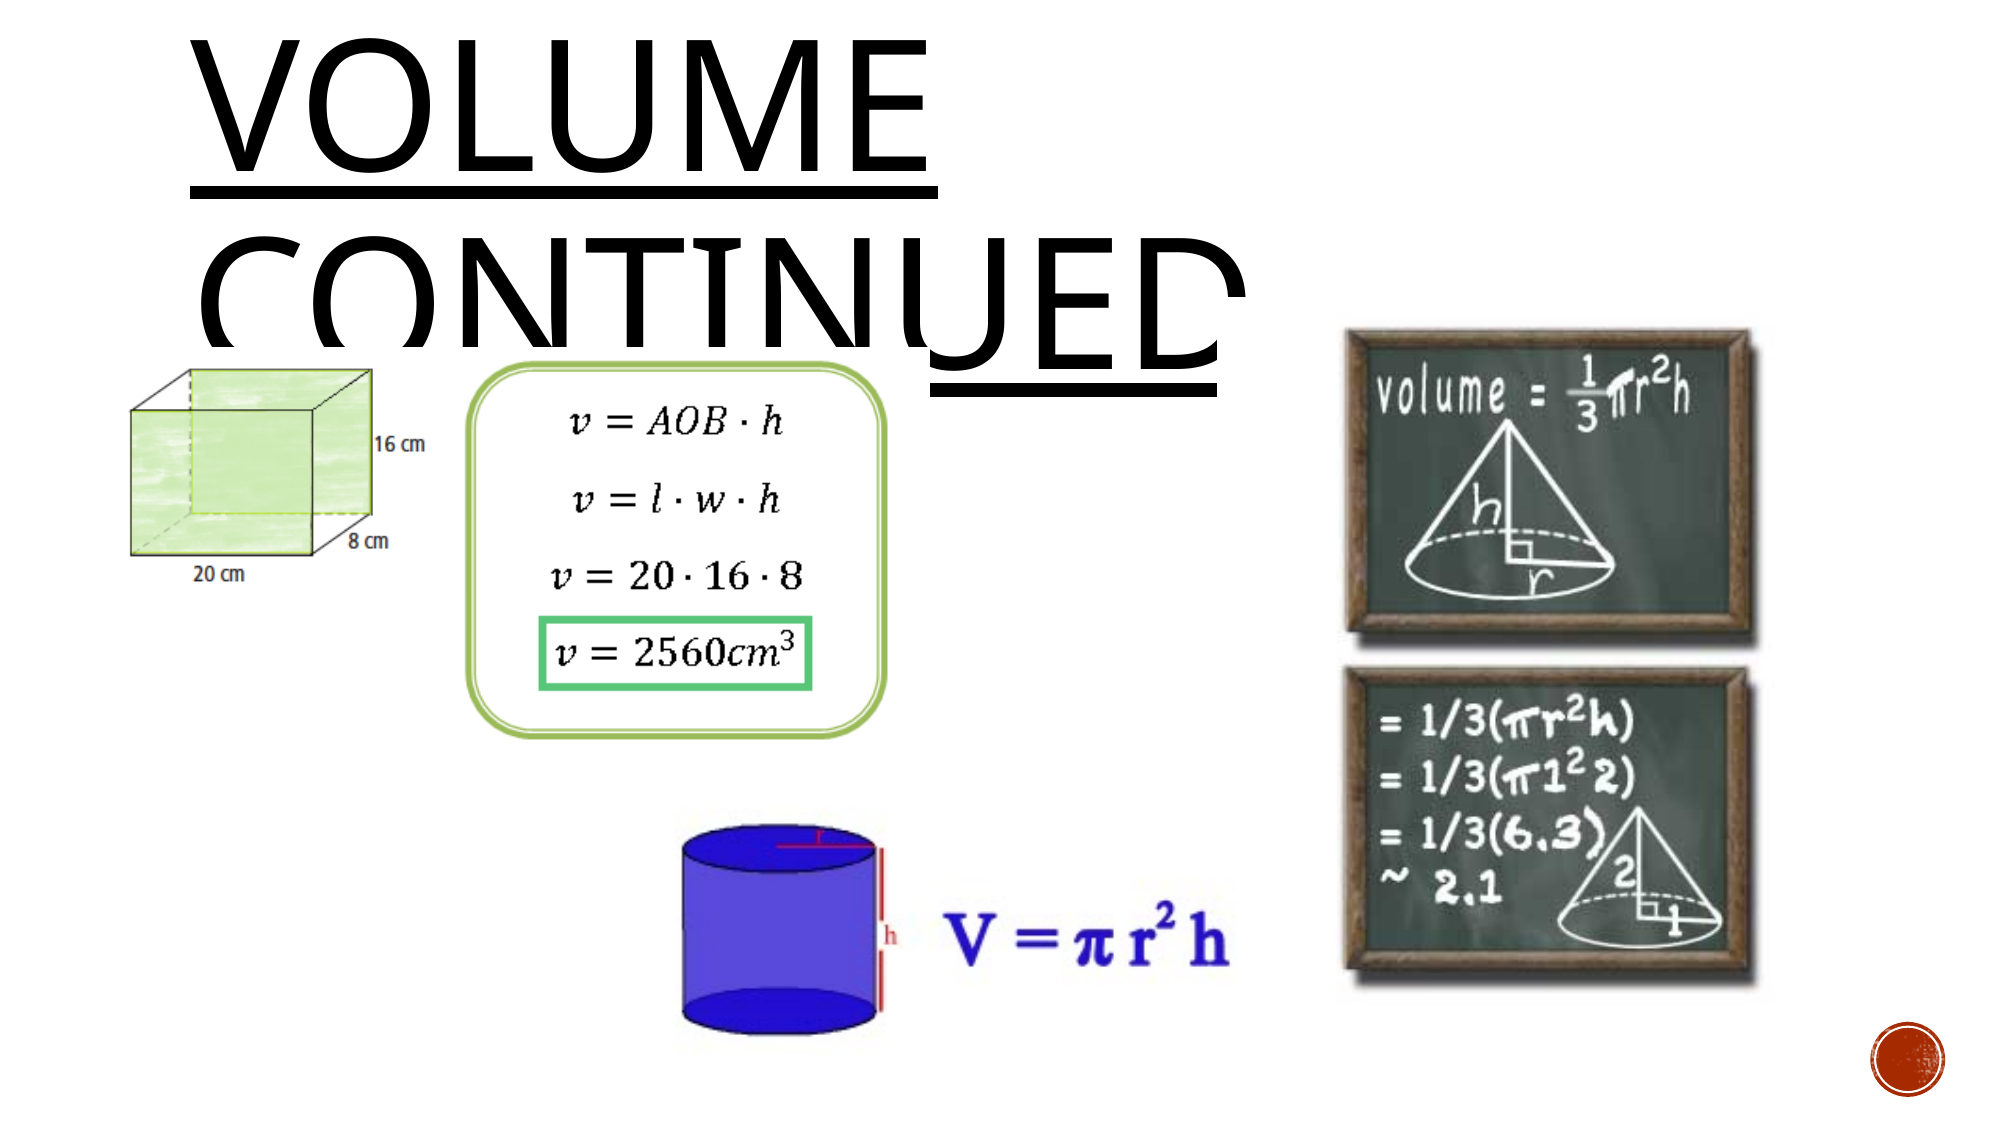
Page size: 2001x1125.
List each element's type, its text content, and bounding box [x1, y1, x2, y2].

picture [641, 774, 1298, 1103]
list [1219, 300, 1885, 1012]
title Volume continued [175, 79, 1826, 344]
picture [107, 347, 930, 771]
